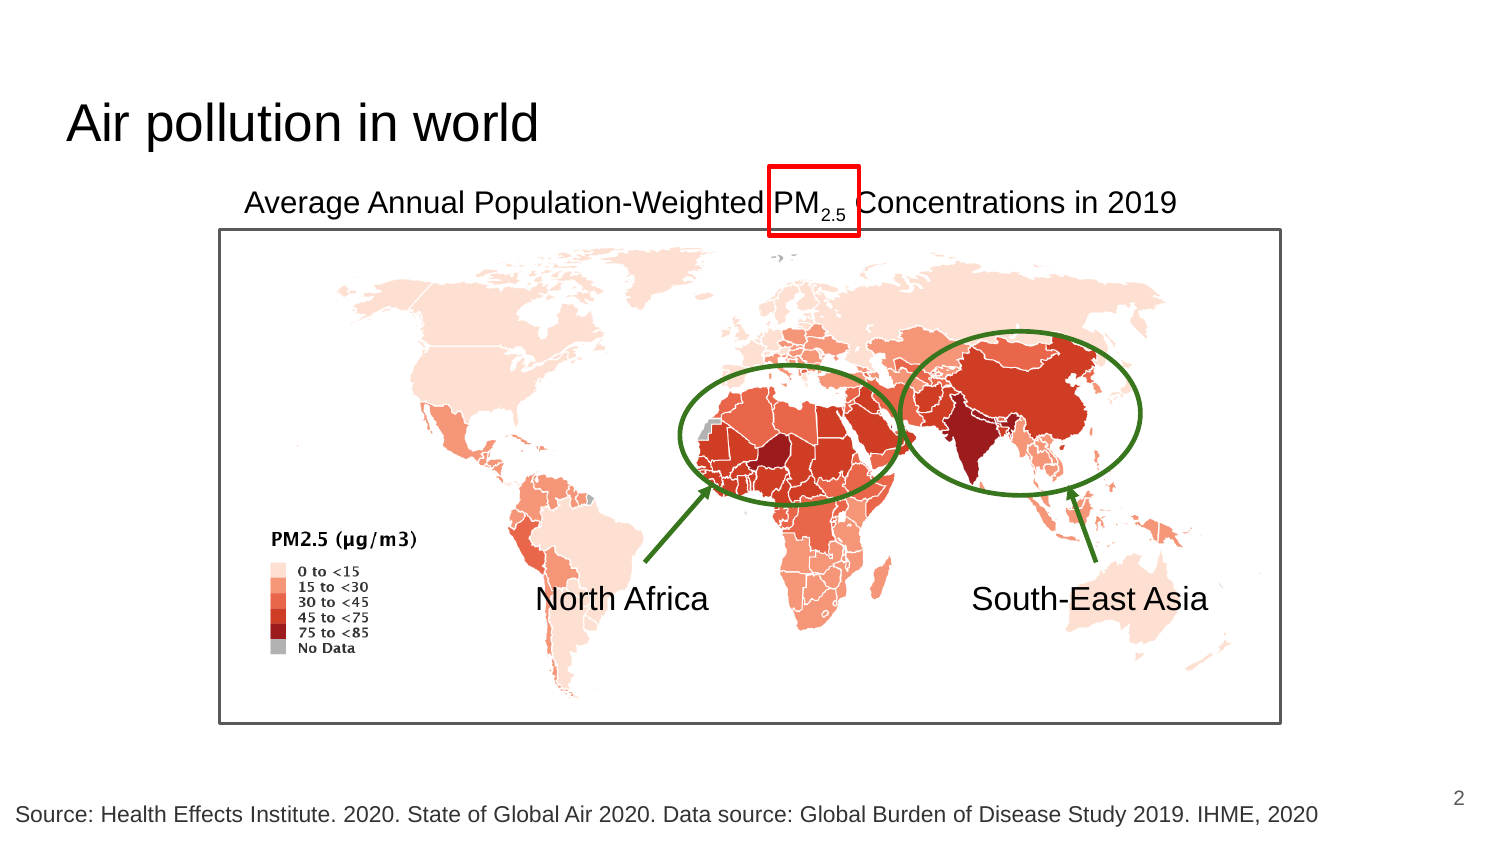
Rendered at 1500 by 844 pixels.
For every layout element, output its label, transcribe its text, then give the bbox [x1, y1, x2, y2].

text_box [769, 166, 859, 229]
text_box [1067, 484, 1097, 563]
title Air pollution in world [51, 72, 1449, 167]
text_box Average Annual Population-Weighted PM2.5 Concentrations in 2019 [229, 166, 769, 229]
text_box Average Annual Population-Weighted PM2.5 Concentrations in 2019 [859, 166, 1287, 240]
picture [221, 230, 1279, 722]
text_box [644, 484, 713, 563]
slide_number ‹#› [1389, 764, 1480, 830]
text_box Source: Health Effects Institute. 2020. State of Global Air 2020. Data source: Global Burden of Disease Study 2019. IHME, 2020 [0, 785, 1458, 841]
